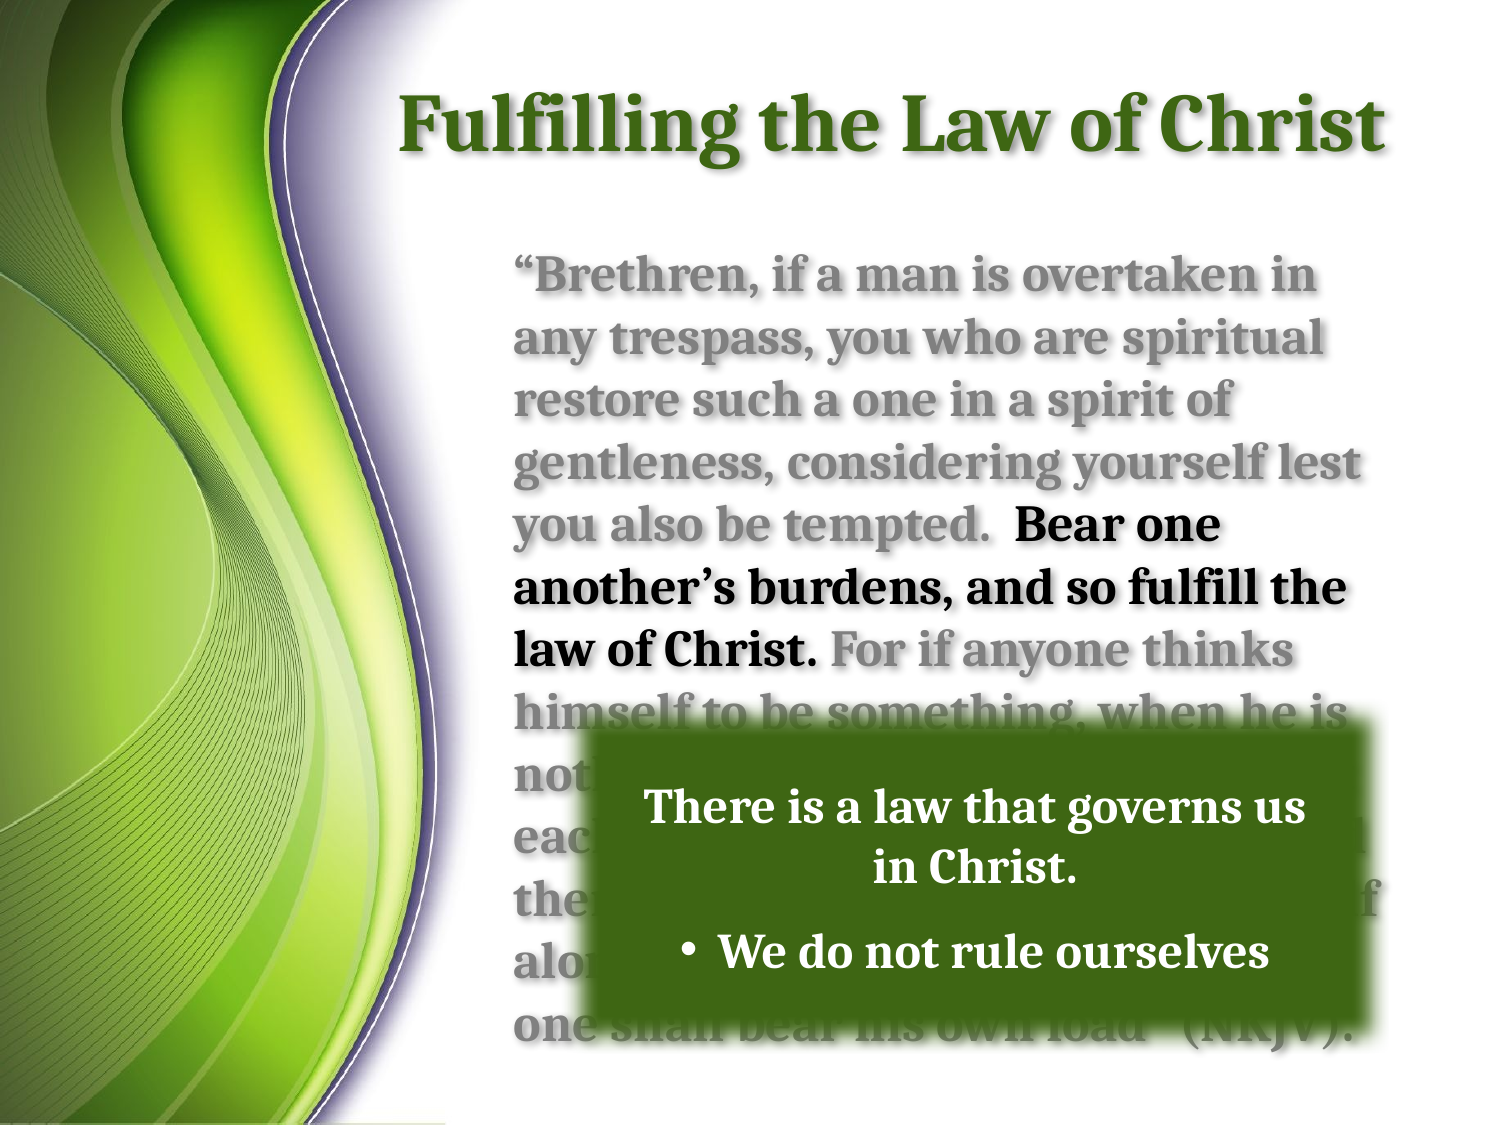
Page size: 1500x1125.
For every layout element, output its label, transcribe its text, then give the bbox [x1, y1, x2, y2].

title Fulfilling the Law of Christ [359, 45, 1425, 191]
list “Brethren, if a man is overtaken in any trespass, you who are spiritual restore such a one in a spirit of gentleness, considering yourself lest you also be tempted. Bear one another’s burdens, and so fulfill the law of Christ. For if anyone thinks himself to be something, when he is nothing, he deceives himself. But let each one examine his own work, and then he will have rejoicing in himself alone, and not in another. For each one shall bear his own load” (NKJV). [498, 232, 1425, 1085]
picture [0, 0, 648, 1125]
text_box There is a law that governs us in Christ. We do not rule ourselves [581, 718, 1371, 1037]
